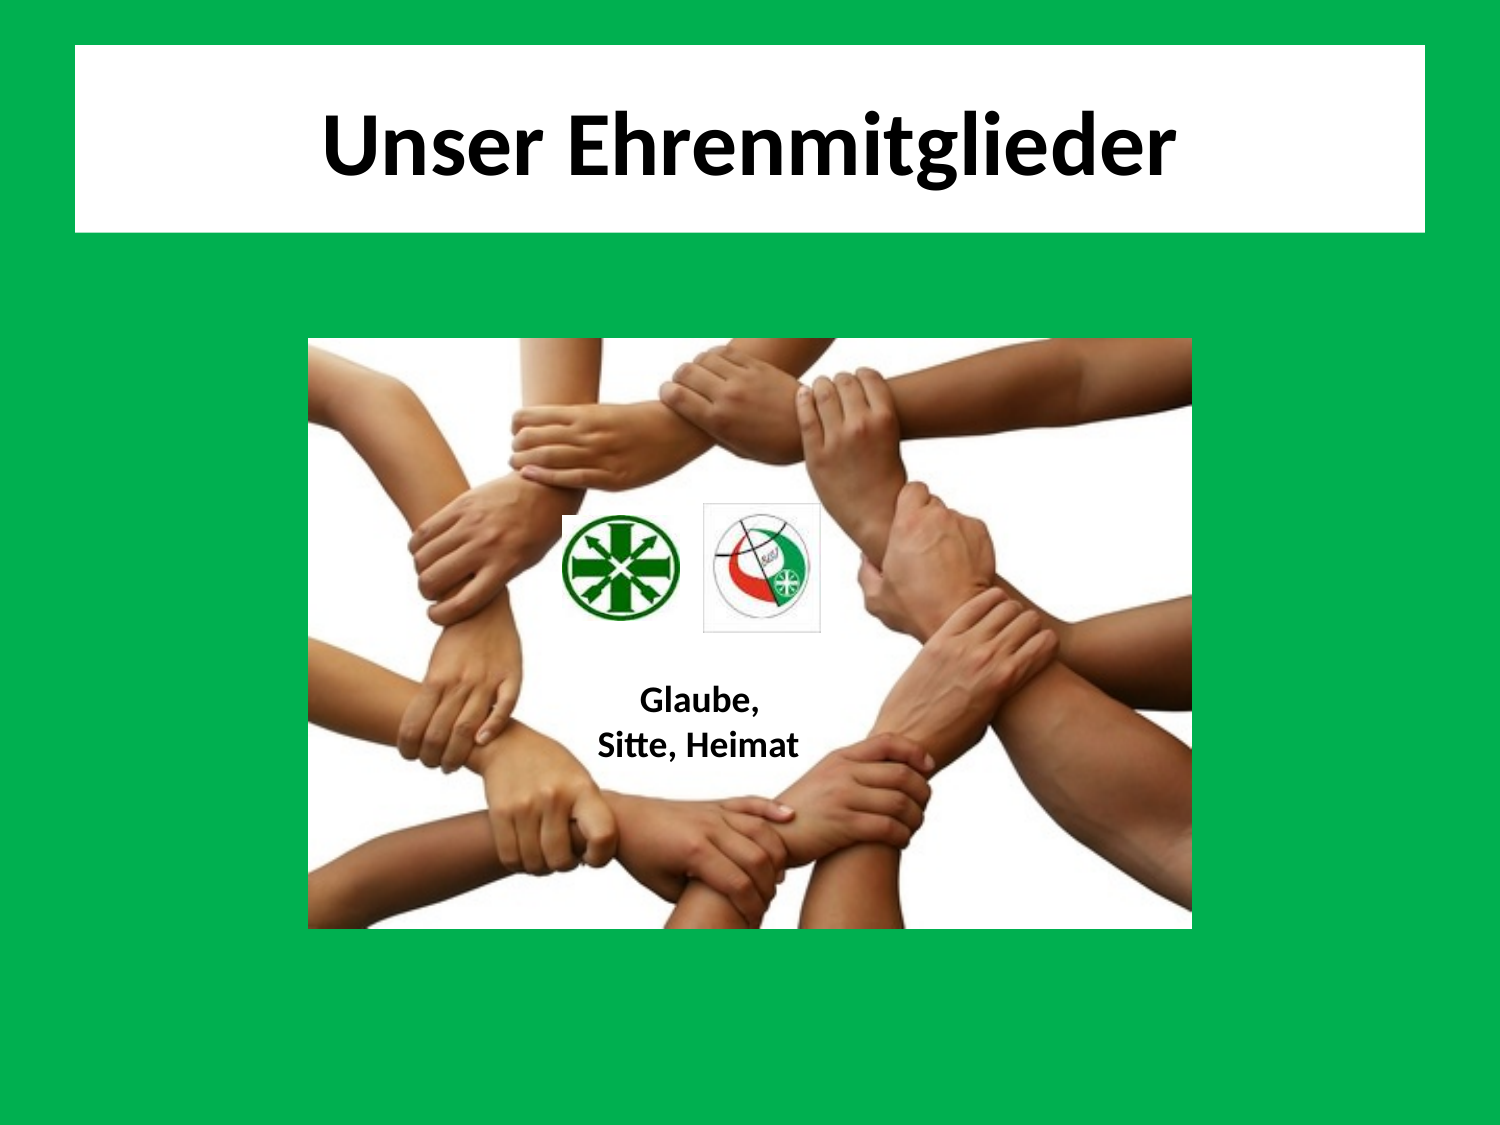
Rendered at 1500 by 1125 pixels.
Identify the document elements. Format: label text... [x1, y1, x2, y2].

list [308, 338, 1192, 929]
title Unser Ehrenmitglieder [75, 45, 1425, 233]
picture [702, 503, 821, 634]
picture [562, 515, 680, 622]
